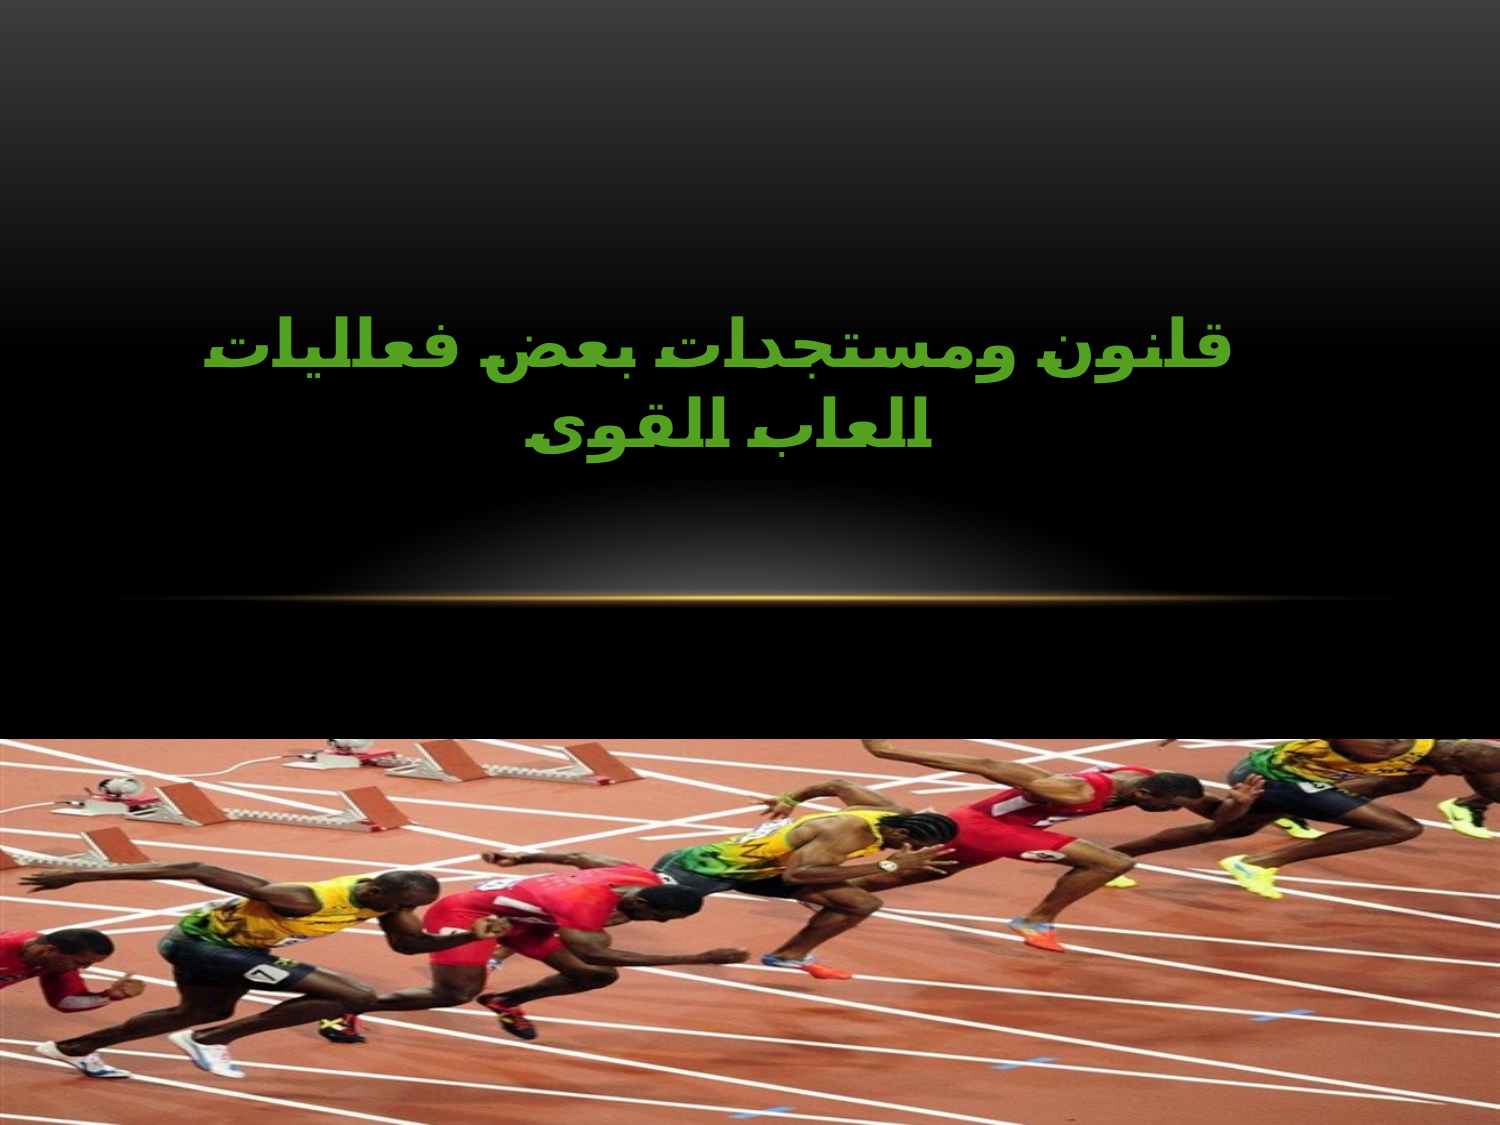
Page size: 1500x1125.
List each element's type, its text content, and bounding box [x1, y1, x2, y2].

picture [0, 0, 1500, 1125]
title قانون ومستجدات بعض فعاليات العاب القوى [112, 19, 1329, 468]
